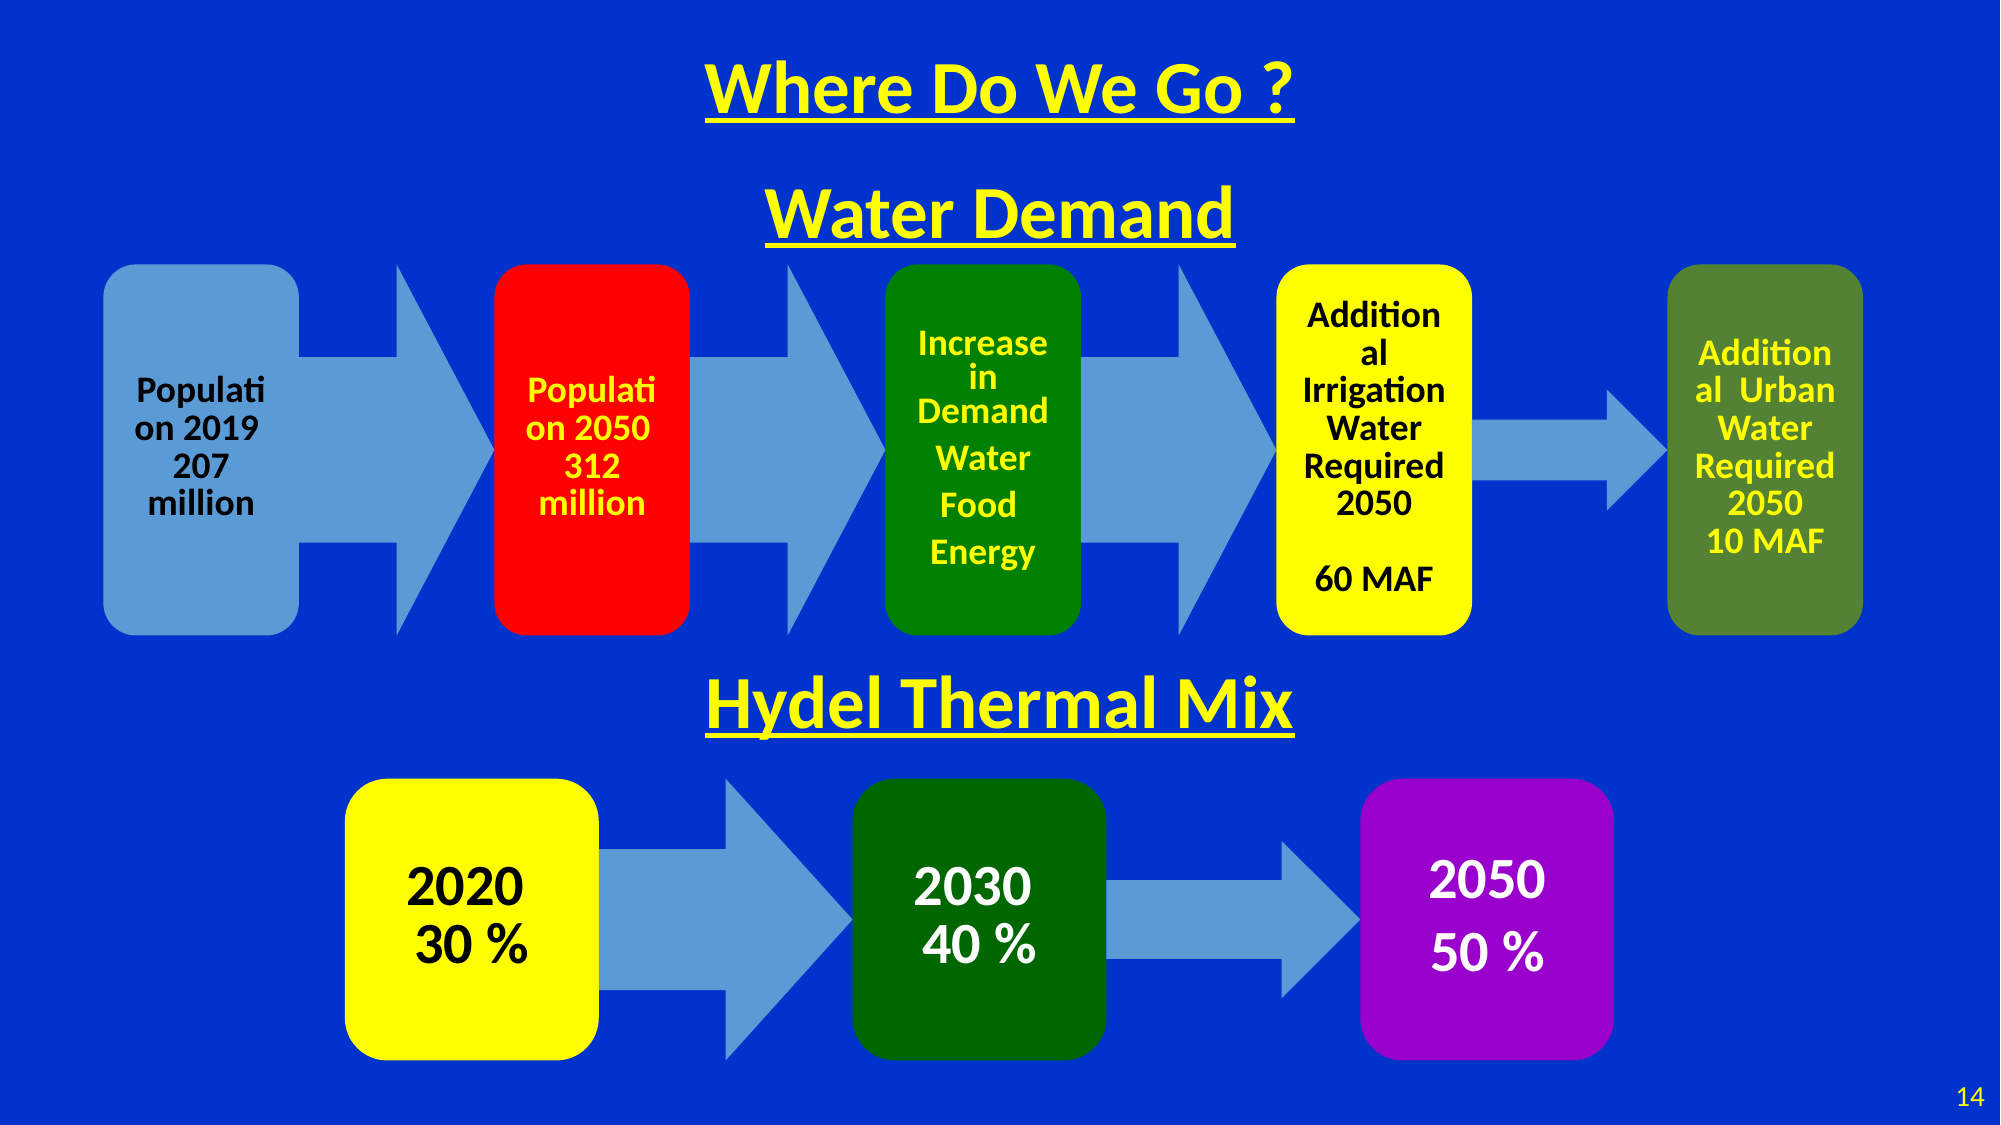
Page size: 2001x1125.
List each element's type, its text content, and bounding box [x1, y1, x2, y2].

text_box Hydel Thermal Mix [99, 632, 1900, 765]
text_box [103, 264, 1863, 636]
text_box Where Do We Go ? [101, 28, 1899, 142]
slide_number 13 [1650, 1065, 2000, 1125]
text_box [344, 778, 1615, 1061]
text_box Water Demand [100, 142, 1901, 275]
